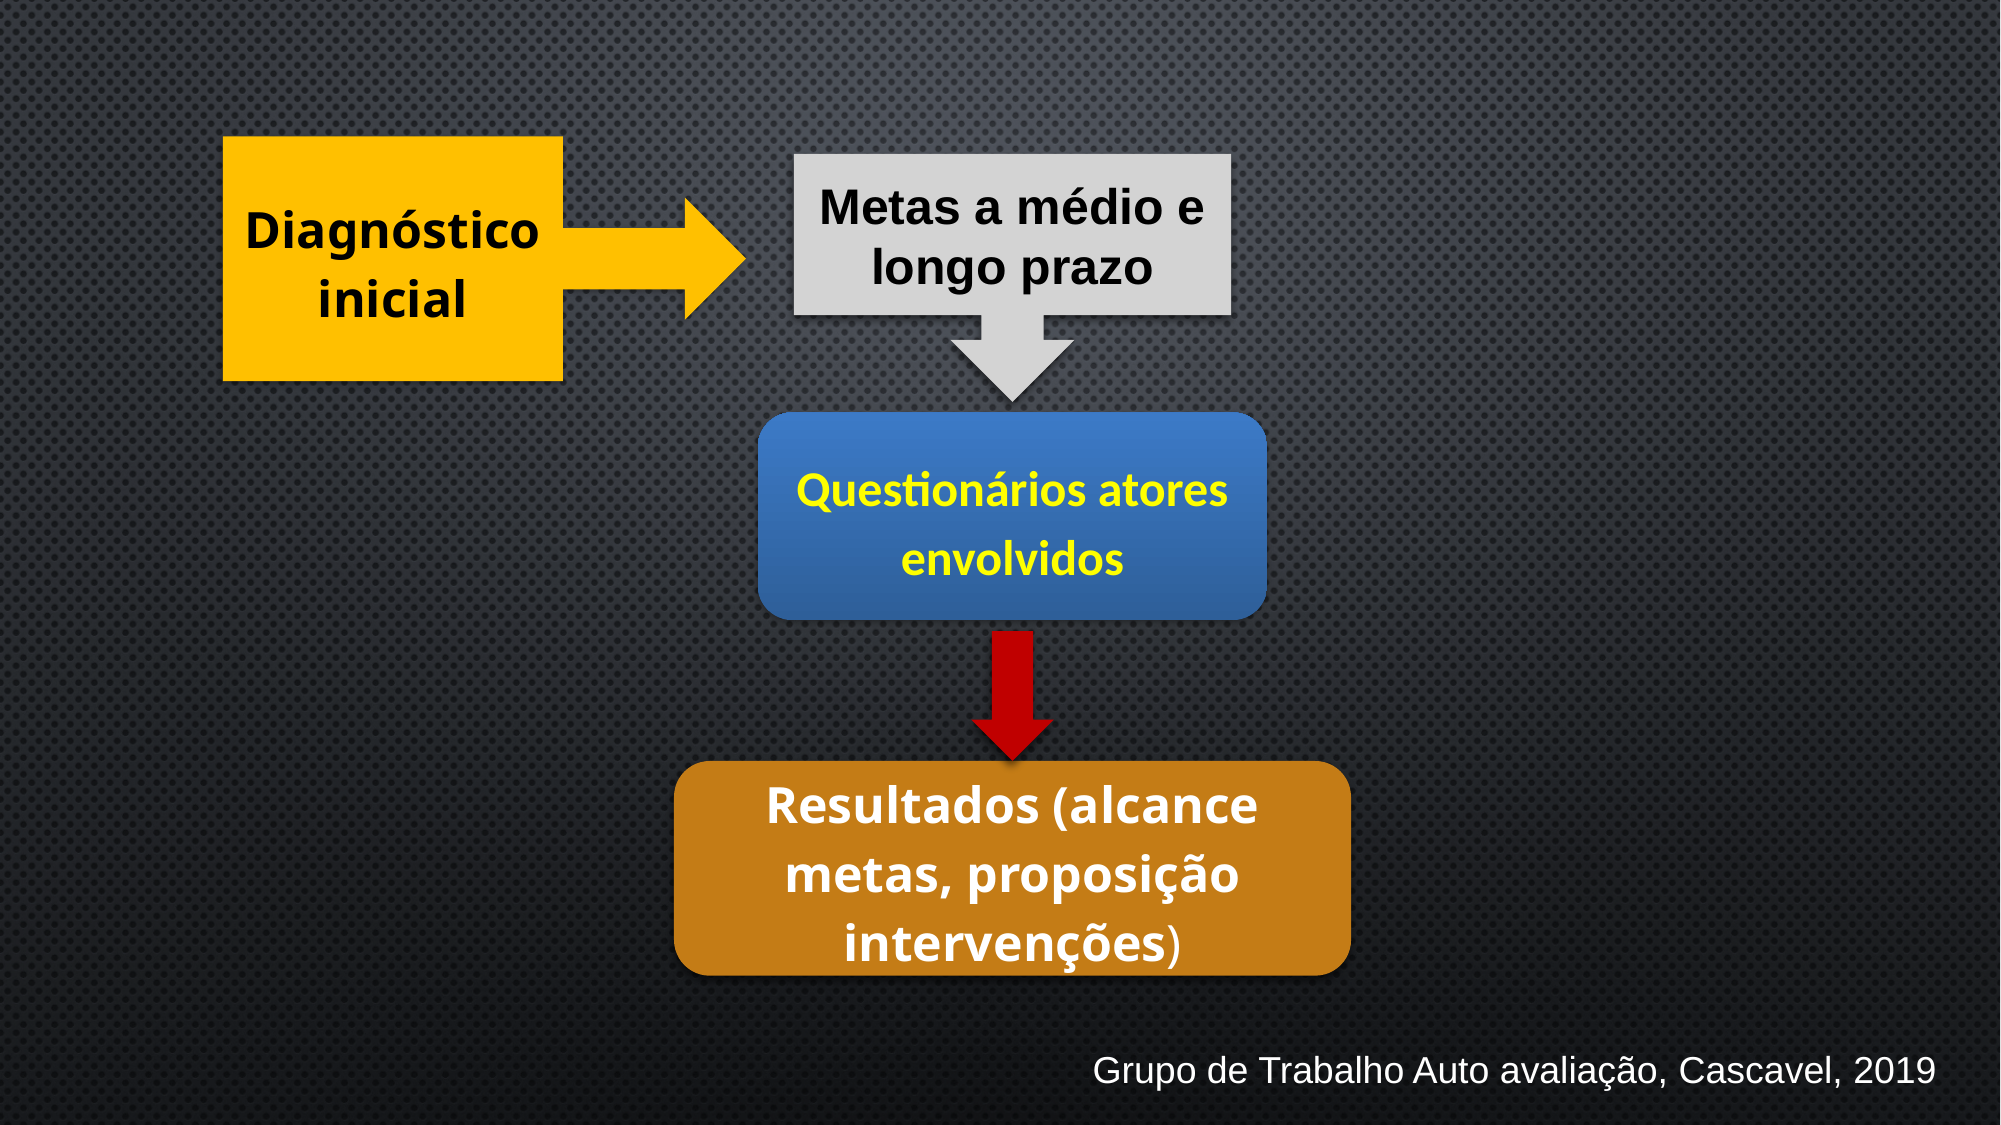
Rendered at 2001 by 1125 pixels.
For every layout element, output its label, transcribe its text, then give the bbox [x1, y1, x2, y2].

text_box Grupo de Trabalho Auto avaliação, Cascavel, 2019 [1077, 1038, 1952, 1099]
text_box [971, 631, 1054, 761]
text_box Diagnóstico inicial [222, 136, 747, 382]
text_box Resultados (alcance metas, proposição intervenções) [673, 760, 1352, 976]
text_box Metas a médio e longo prazo [793, 153, 1232, 402]
text_box Questionários atores envolvidos [757, 412, 1268, 621]
